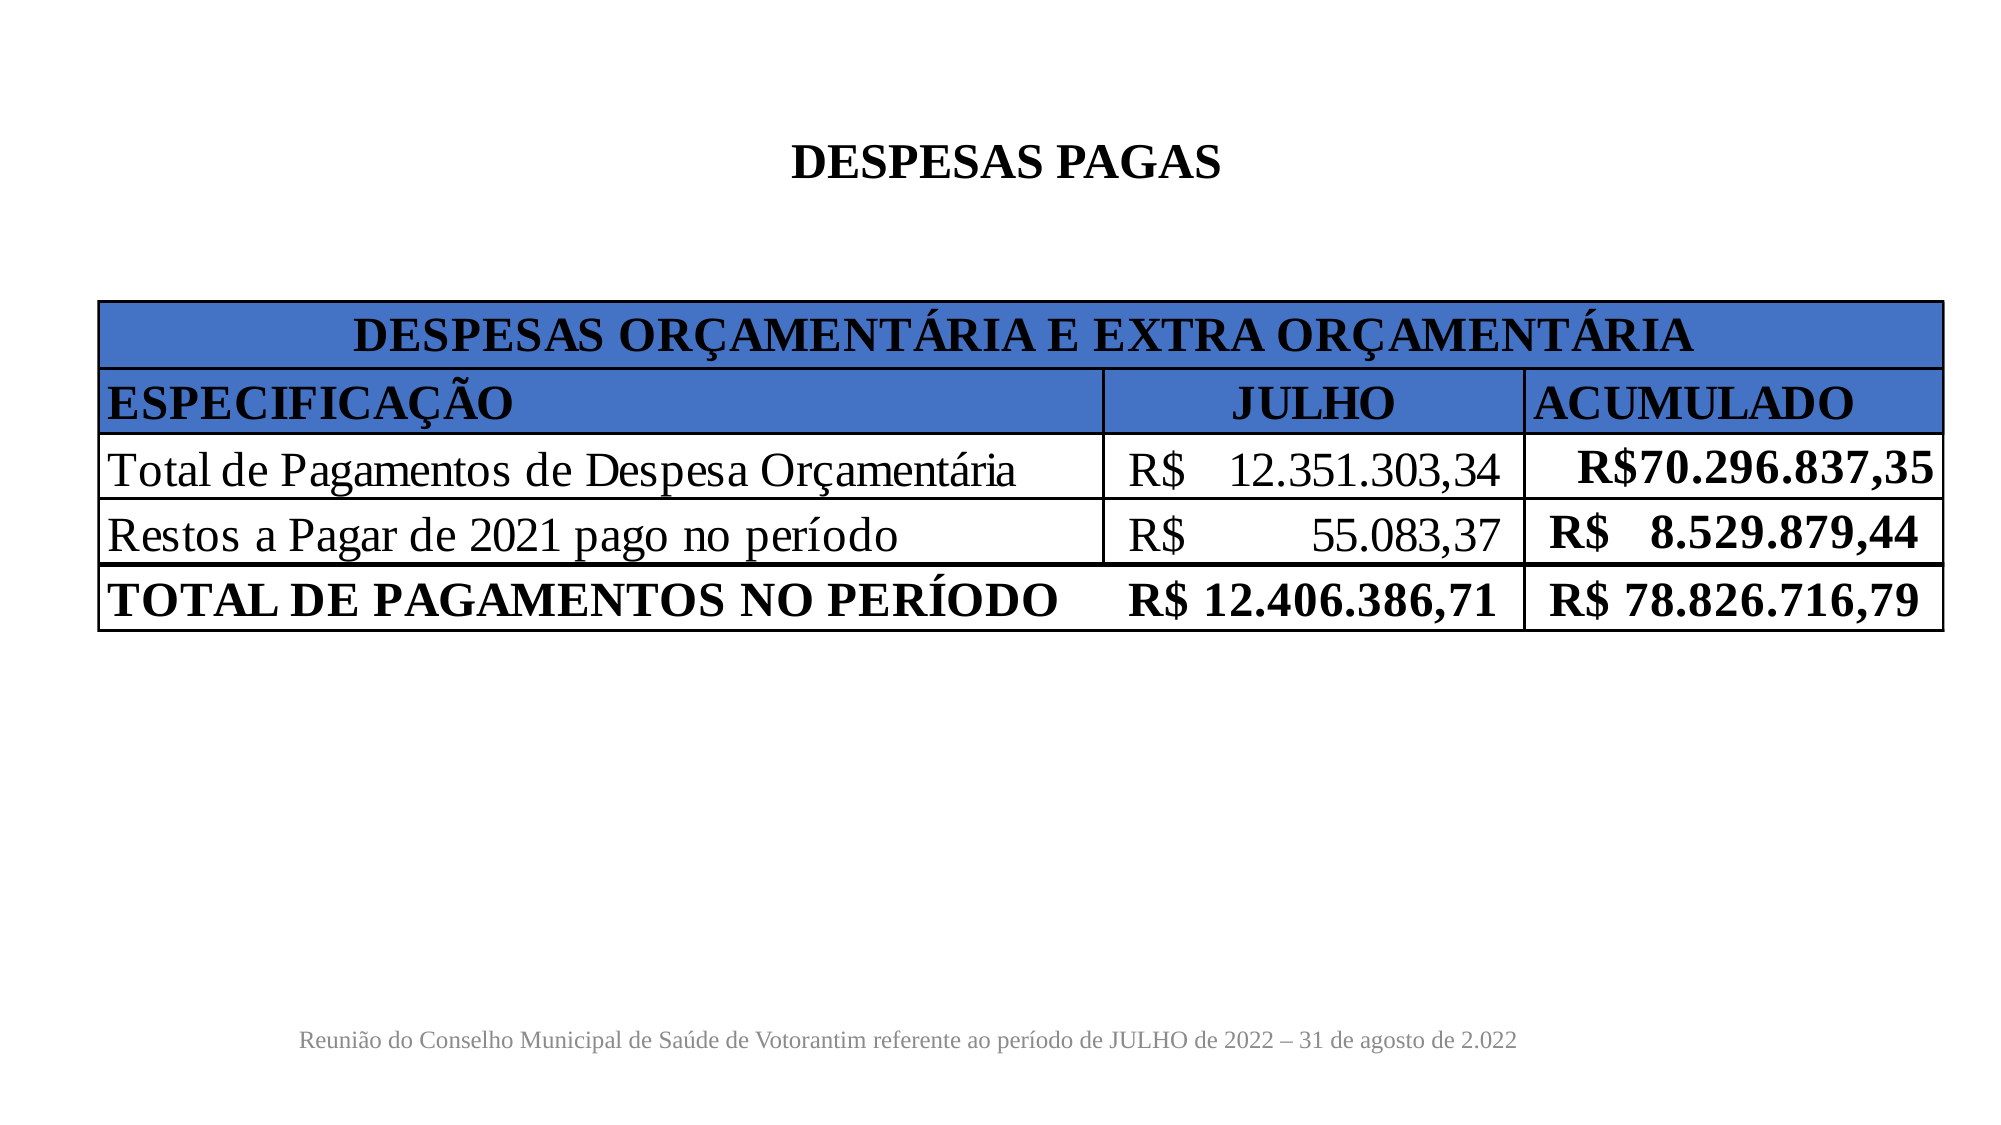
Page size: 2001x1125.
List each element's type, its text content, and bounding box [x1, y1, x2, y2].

picture [97, 300, 1948, 635]
footer Reunião do Conselho Municipal de Saúde de Votorantim referente ao período de JULHO de 2022 – 31 de agosto de 2.022 [212, 1002, 1618, 1075]
text_box DESPESAS PAGAS [270, 121, 1775, 197]
